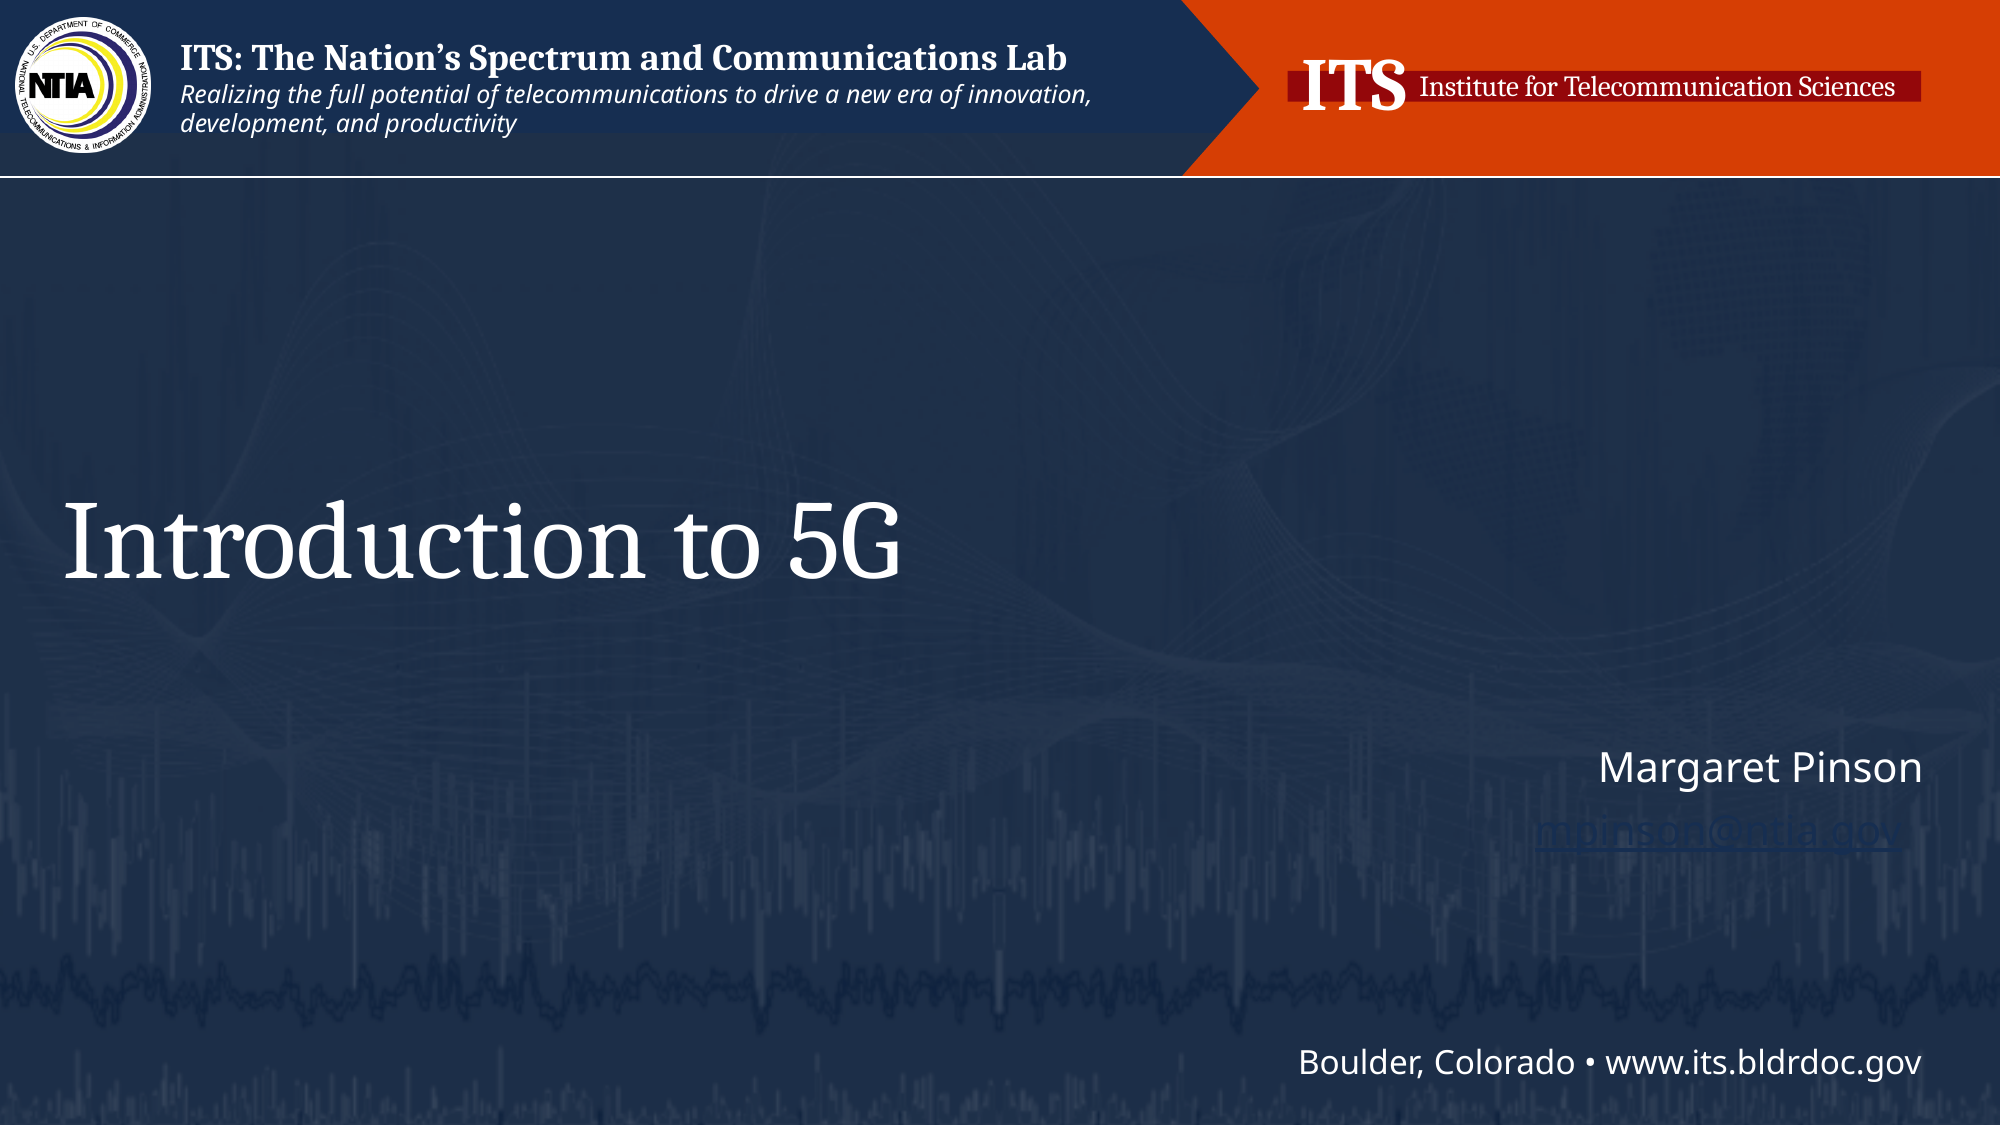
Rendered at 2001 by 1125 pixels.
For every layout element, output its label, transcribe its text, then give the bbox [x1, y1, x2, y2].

title Introduction to 5G [47, 402, 1944, 682]
subtitle Margaret Pinson mpinson@ntia.gov [934, 733, 1939, 1027]
picture [15, 17, 151, 153]
